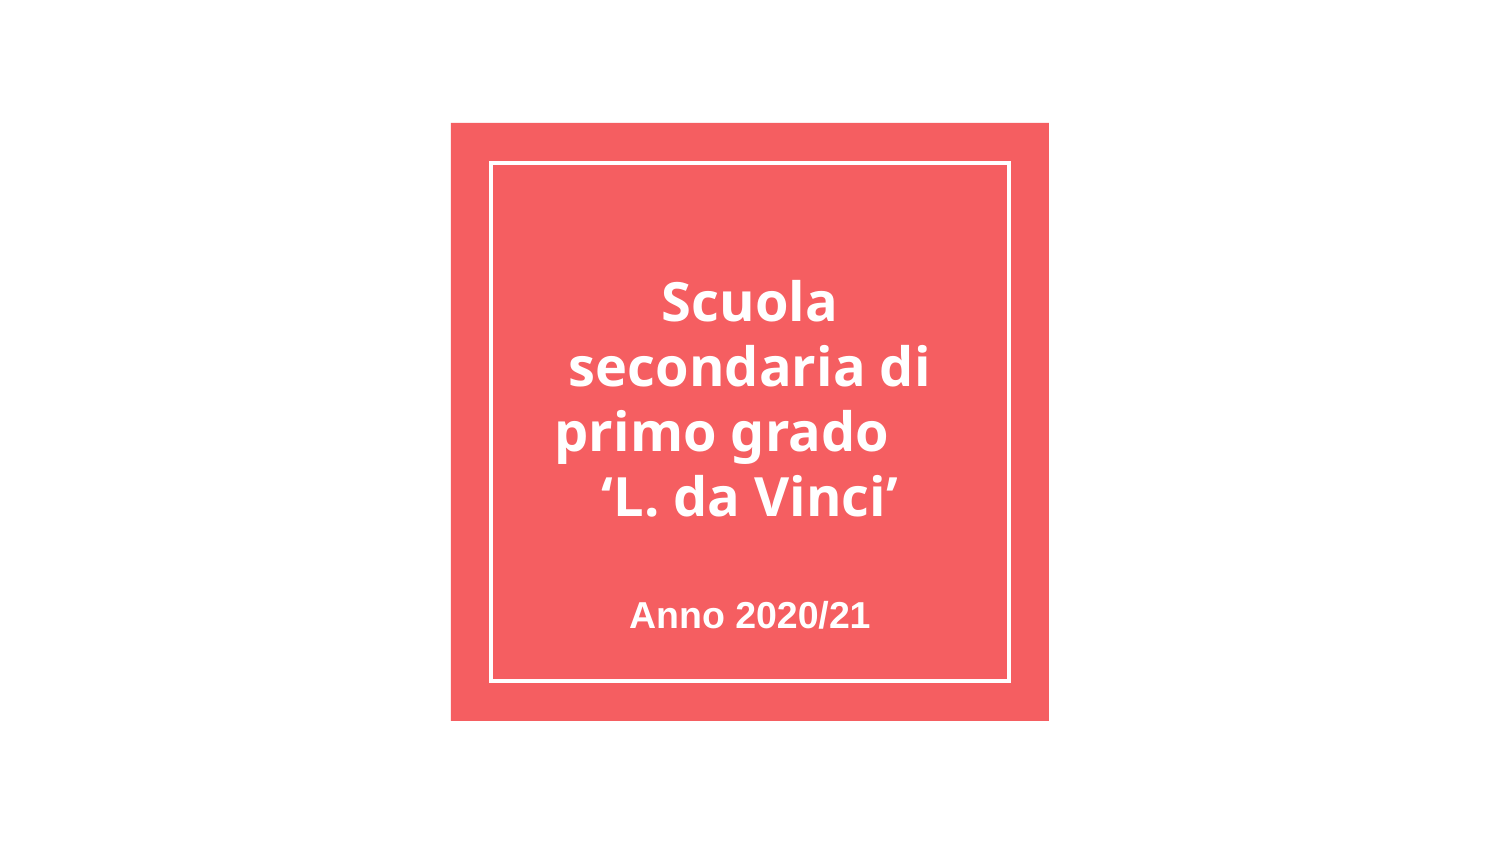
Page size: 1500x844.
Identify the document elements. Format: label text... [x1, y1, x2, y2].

title Scuola secondaria di primo grado ‘L. da Vinci’ [507, 266, 993, 527]
subtitle Anno 2020/21 [507, 535, 993, 651]
